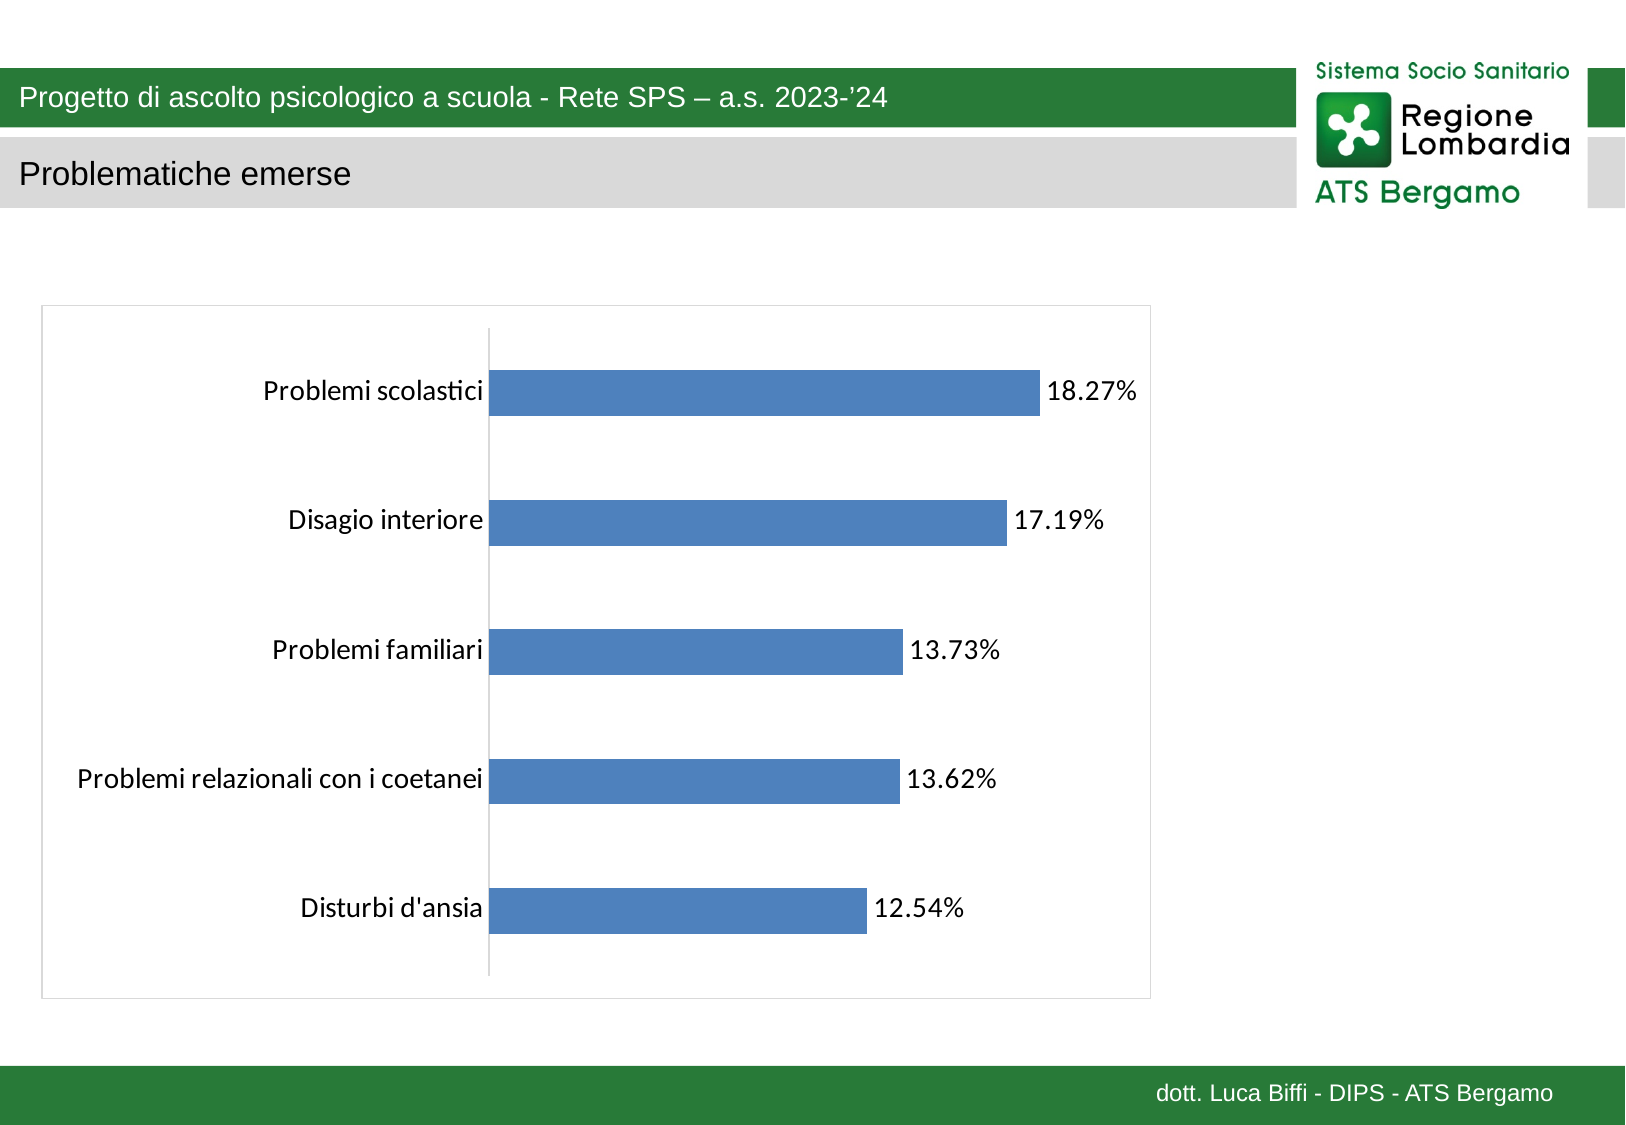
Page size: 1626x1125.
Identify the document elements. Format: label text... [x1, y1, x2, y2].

text_box [1587, 137, 1625, 209]
picture [1315, 62, 1569, 210]
text_box Progetto di ascolto psicologico a scuola - Rete SPS – a.s. 2023-’24 [4, 70, 1161, 121]
text_box [0, 68, 1297, 128]
text_box [0, 1065, 1625, 1125]
text_box Problematiche emerse [4, 144, 1161, 200]
text_box [1587, 68, 1625, 128]
text_box dott. Luca Biffi - DIPS - ATS Bergamo [812, 1070, 1569, 1102]
chart [40, 304, 1152, 1000]
text_box [0, 137, 1297, 208]
